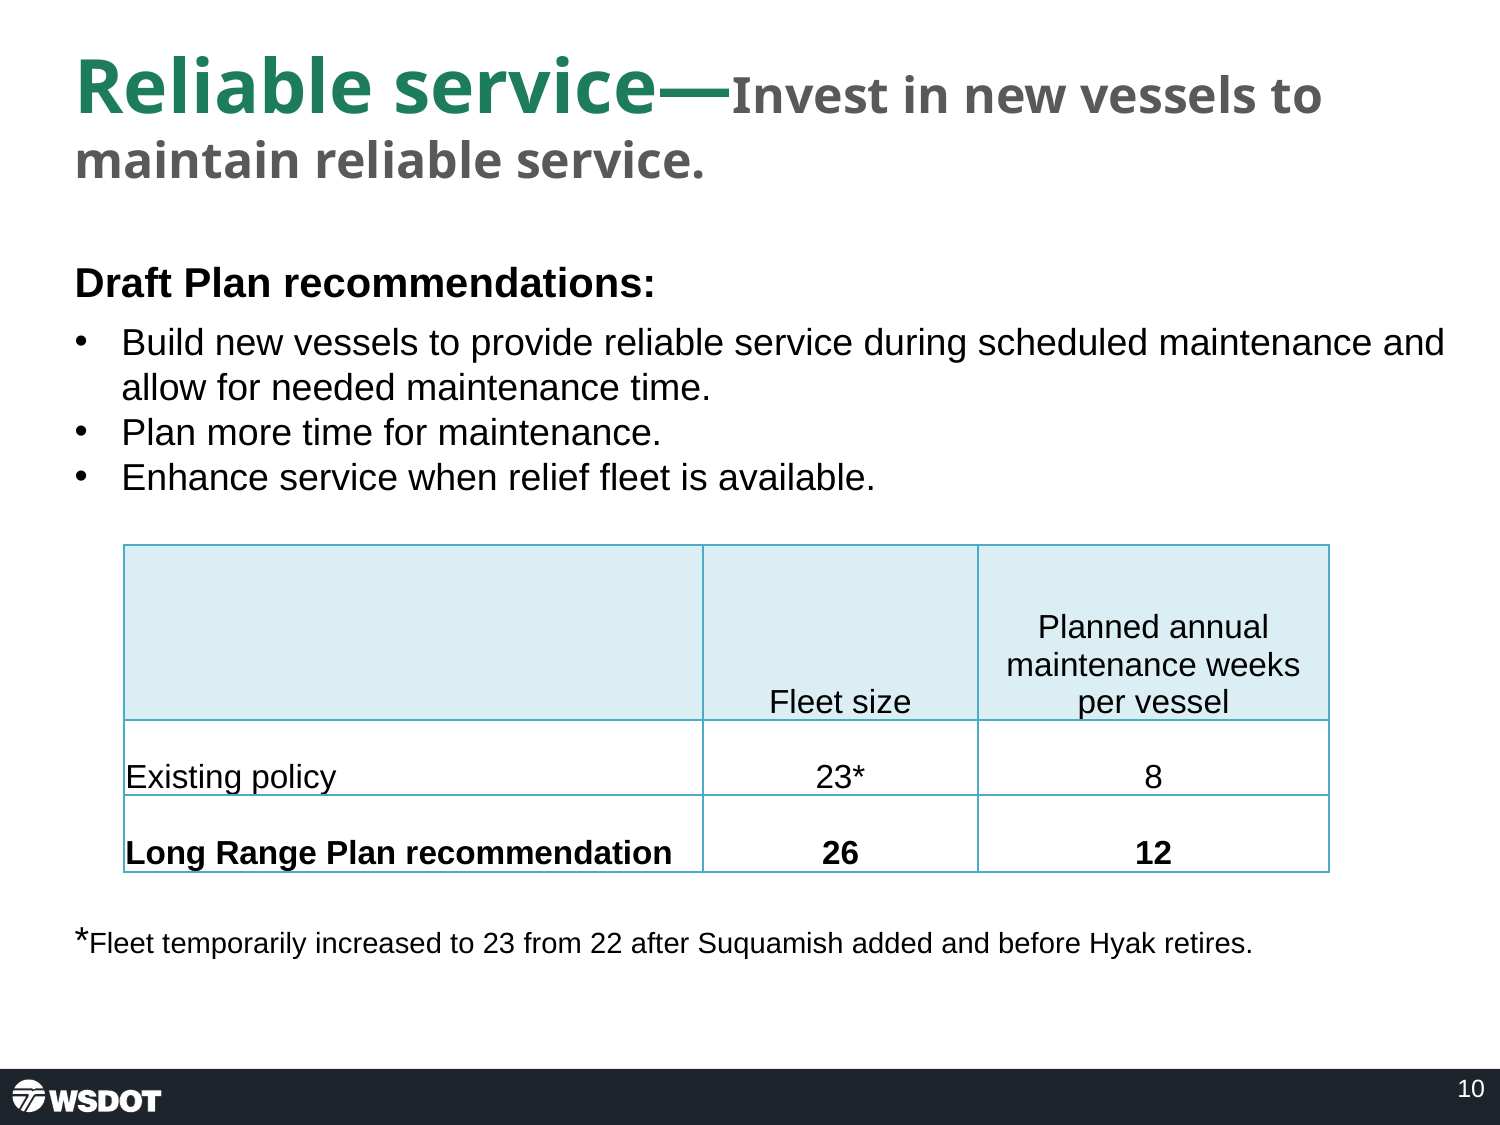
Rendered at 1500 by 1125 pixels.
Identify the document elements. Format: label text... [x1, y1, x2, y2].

table_cell 26 [704, 796, 977, 871]
table_cell 8 [979, 721, 1328, 794]
text_box Reliable service—Invest in new vessels to maintain reliable service. [59, 31, 1410, 220]
table_header Fleet size [704, 546, 977, 719]
table_cell 23* [704, 721, 977, 794]
table_cell Long Range Plan recommendation [125, 796, 702, 871]
text_box *Fleet temporarily increased to 23 from 22 after Suquamish added and before Hyak retires. [59, 908, 1354, 968]
text_box Draft Plan recommendations: Build new vessels to provide reliable service during scheduled maintenance and allow for needed maintenance time. Plan more time for maintenance. Enhance service when relief fleet is available. [59, 248, 1477, 506]
table_header Planned annual maintenance weeks per vessel [979, 546, 1328, 719]
table_header [125, 546, 702, 719]
slide_number 10 [1149, 1065, 1500, 1125]
picture [0, 0, 1500, 1125]
table_cell Existing policy [125, 721, 702, 794]
table_cell 12 [979, 796, 1328, 871]
